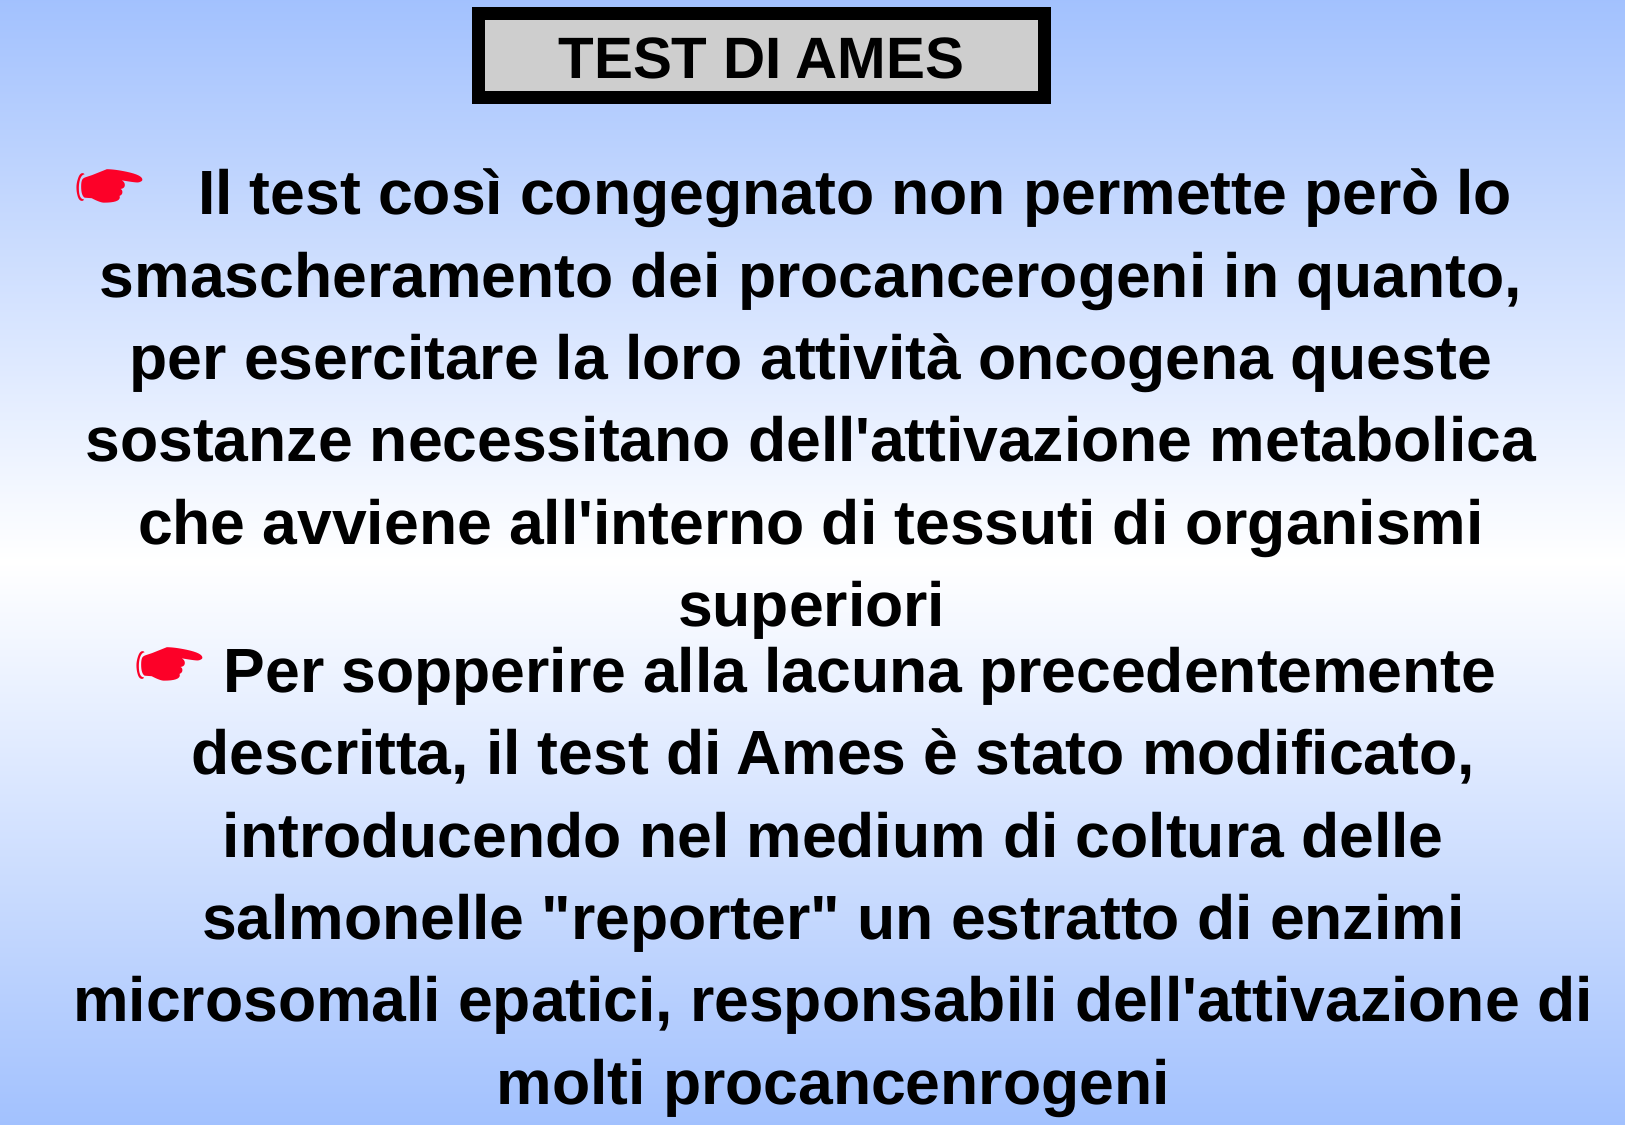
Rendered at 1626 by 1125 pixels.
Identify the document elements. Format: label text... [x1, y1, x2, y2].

text_box [0, 0, 1625, 615]
text_box [0, 647, 1625, 1125]
text_box Il test così congegnato non permette però lo smascheramento dei procancerogeni in quanto, per esercitare la loro attività oncogena queste sostanze necessitano dell'attivazione metabolica che avviene all'interno di tessuti di organismi superiori [0, 137, 1588, 647]
text_box TEST DI AMES [478, 13, 1045, 98]
text_box Per sopperire alla lacuna precedentemente descritta, il test di Ames è stato modificato, introducendo nel medium di coltura delle salmonelle "reporter" un estratto di enzimi microsomali epatici, responsabili dell'attivazione di molti procancenrogeni [6, 615, 1625, 1124]
